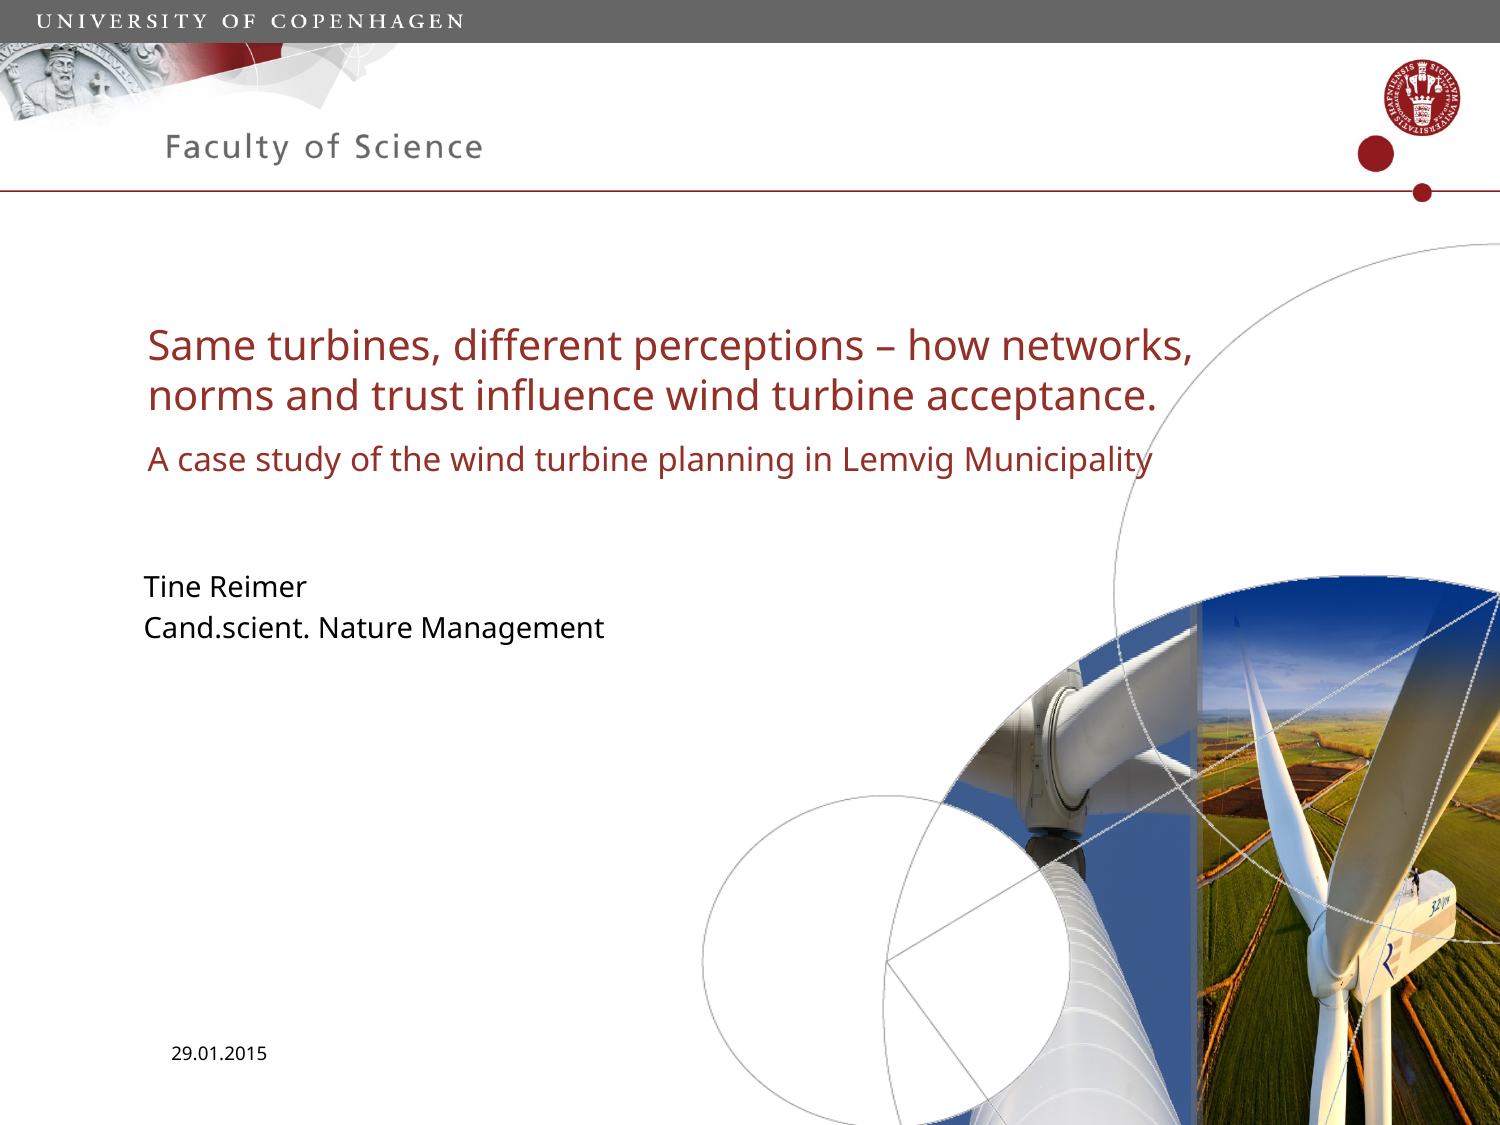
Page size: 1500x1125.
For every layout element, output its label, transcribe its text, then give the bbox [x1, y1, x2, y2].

picture [0, 0, 1500, 1125]
subtitle Tine Reimer Cand.scient. Nature Management [143, 568, 562, 722]
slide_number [171, 1041, 562, 1066]
title Same turbines, different perceptions – how networks, norms and trust influence wind turbine acceptance. A case study of the wind turbine planning in Lemvig Municipality [147, 318, 562, 535]
